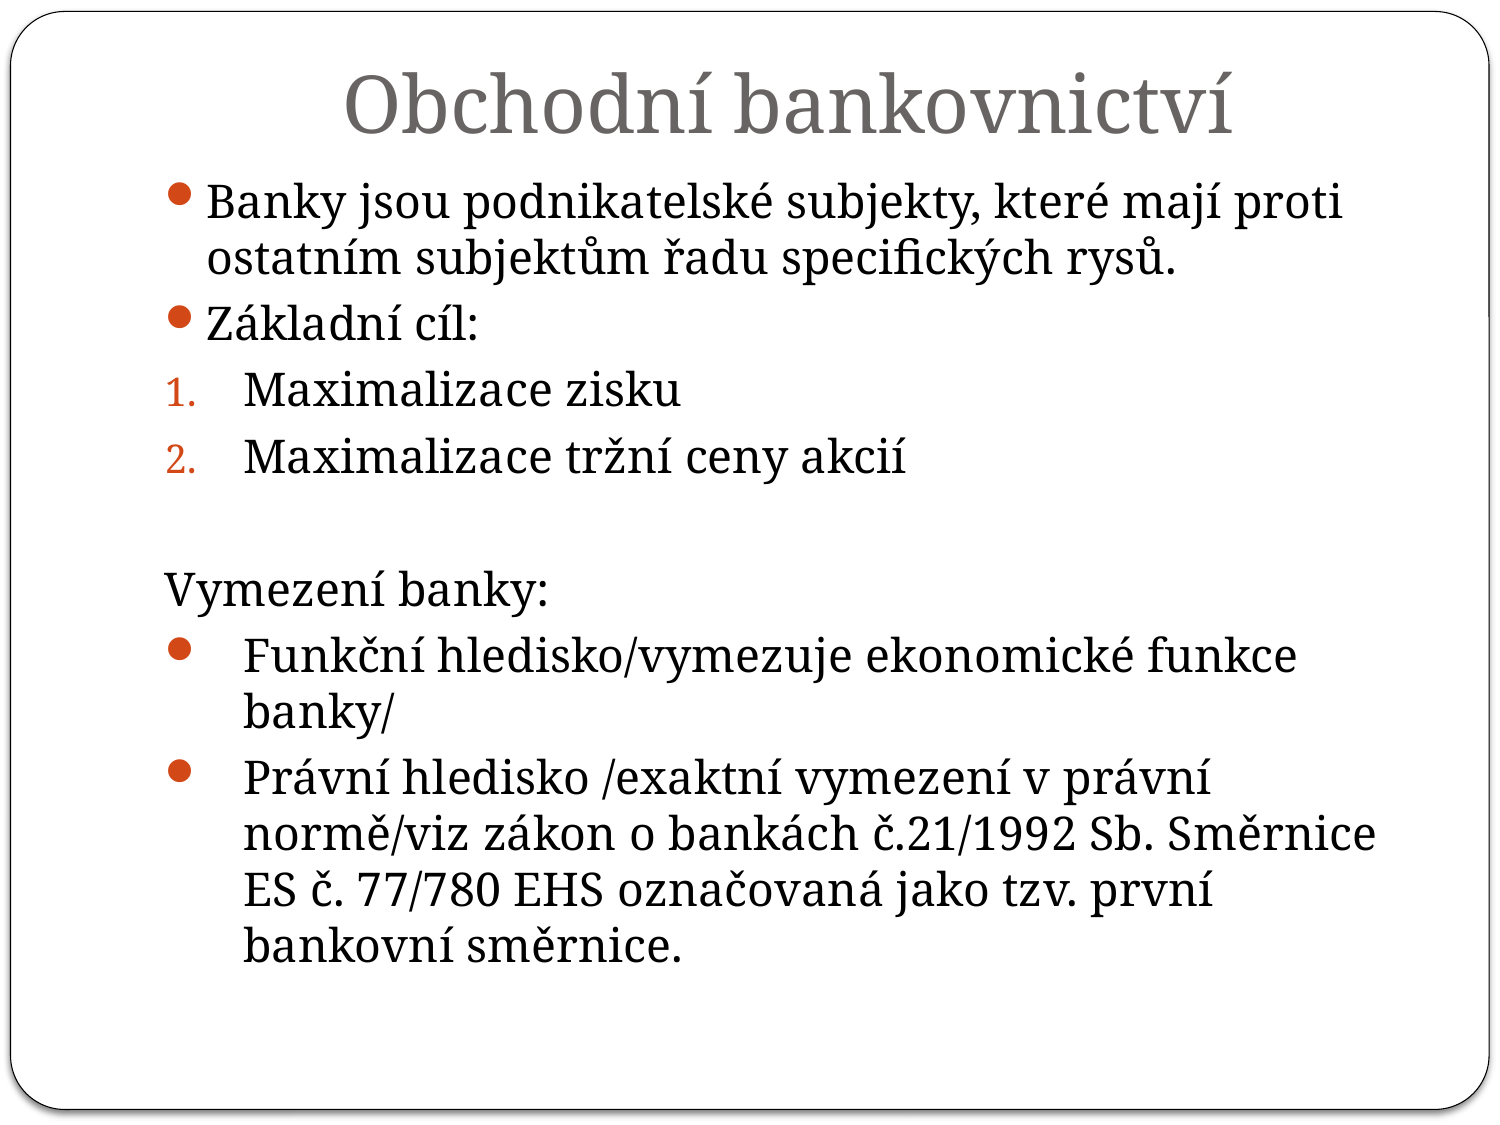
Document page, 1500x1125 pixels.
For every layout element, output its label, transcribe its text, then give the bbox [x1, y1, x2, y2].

title Obchodní bankovnictví [150, 45, 1425, 164]
list Banky jsou podnikatelské subjekty, které mají proti ostatním subjektům řadu specifických rysů. Základní cíl: Maximalizace zisku Maximalizace tržní ceny akcií Vymezení banky: Funkční hledisko/vymezuje ekonomické funkce banky/ Právní hledisko /exaktní vymezení v právní normě/viz zákon o bankách č.21/1992 Sb. Směrnice ES č. 77/780 EHS označovaná jako tzv. první bankovní směrnice. [150, 164, 1425, 988]
